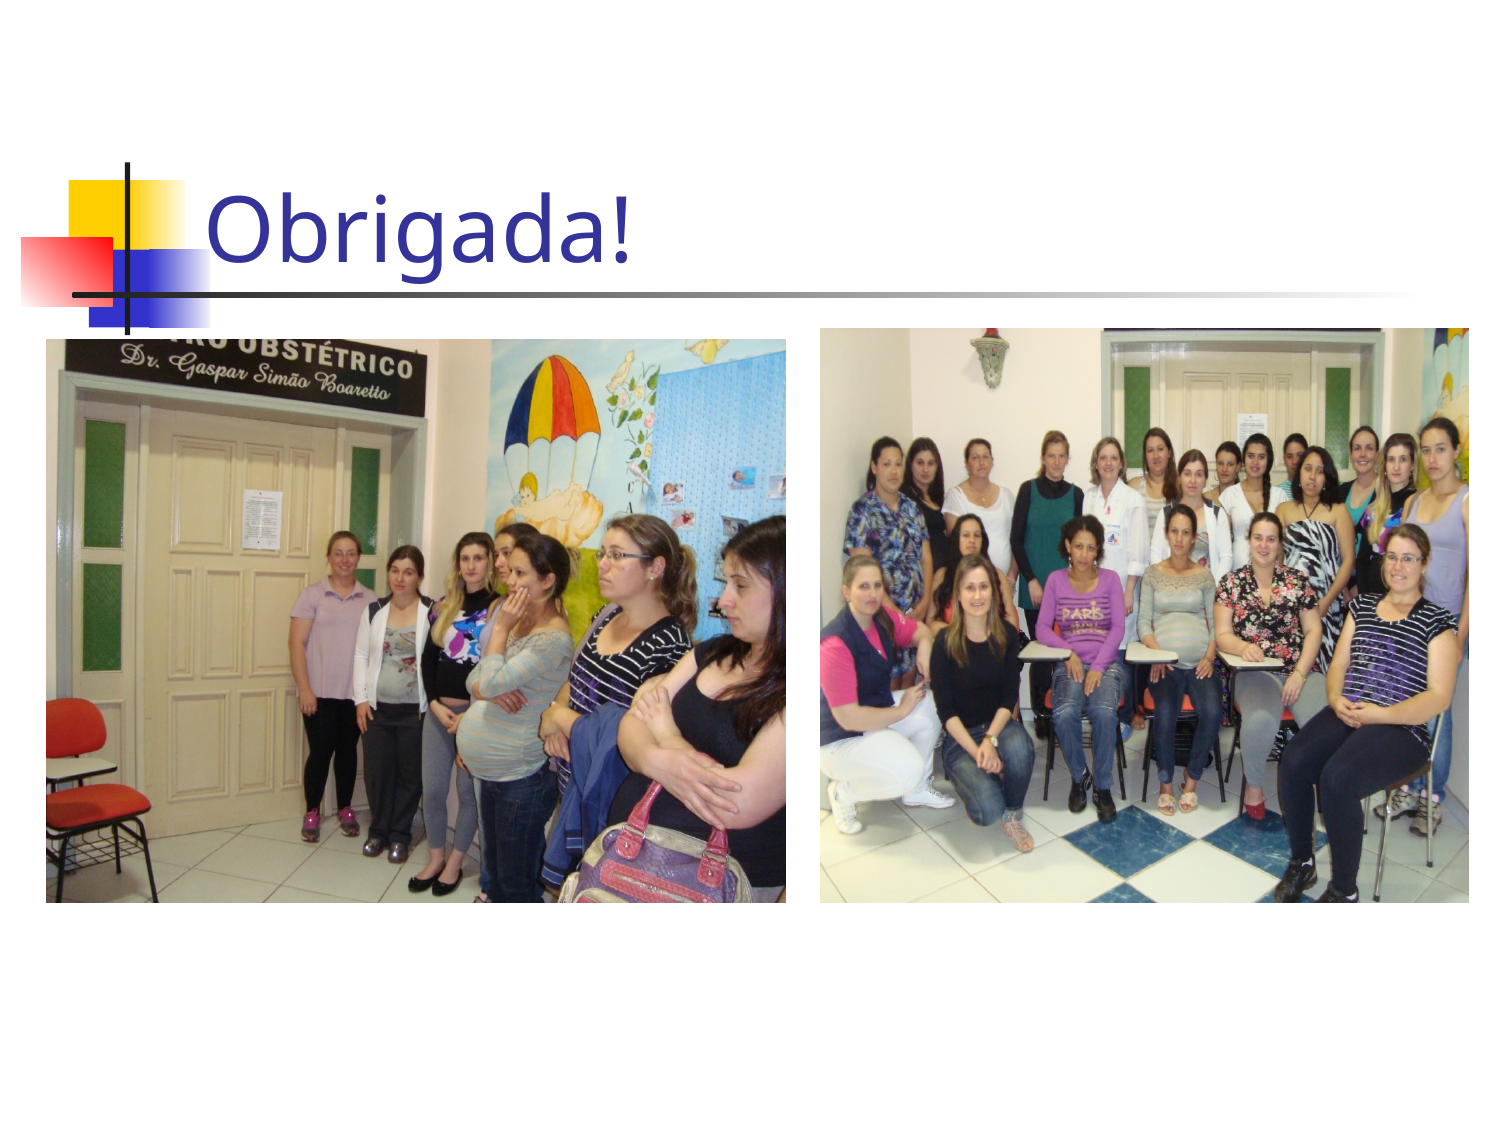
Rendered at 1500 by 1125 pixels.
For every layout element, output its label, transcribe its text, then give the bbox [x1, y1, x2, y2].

title Obrigada! [188, 101, 1468, 289]
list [820, 327, 1470, 903]
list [46, 339, 786, 904]
